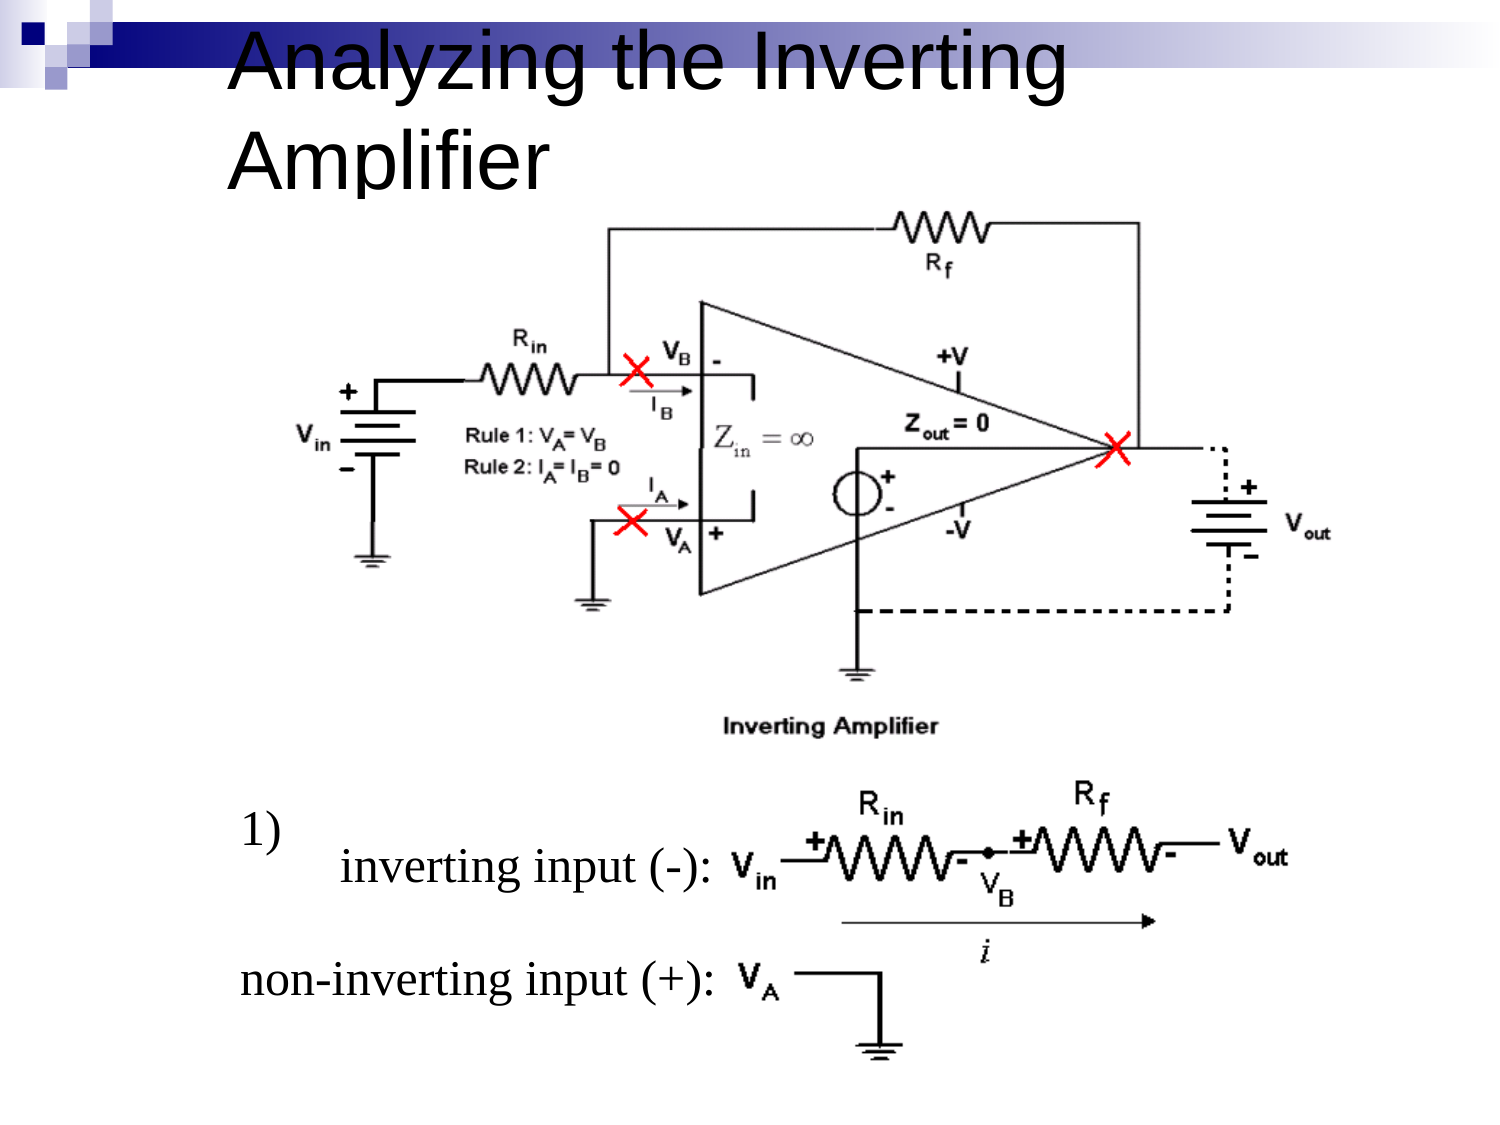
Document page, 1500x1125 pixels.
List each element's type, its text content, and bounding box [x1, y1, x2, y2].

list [287, 199, 1350, 762]
picture [724, 774, 1301, 1081]
title Analyzing the Inverting Amplifier [212, 62, 1370, 150]
text_box non-inverting input (+): [224, 937, 724, 1013]
text_box inverting input (-): [224, 824, 724, 900]
text_box 1) [224, 787, 313, 863]
